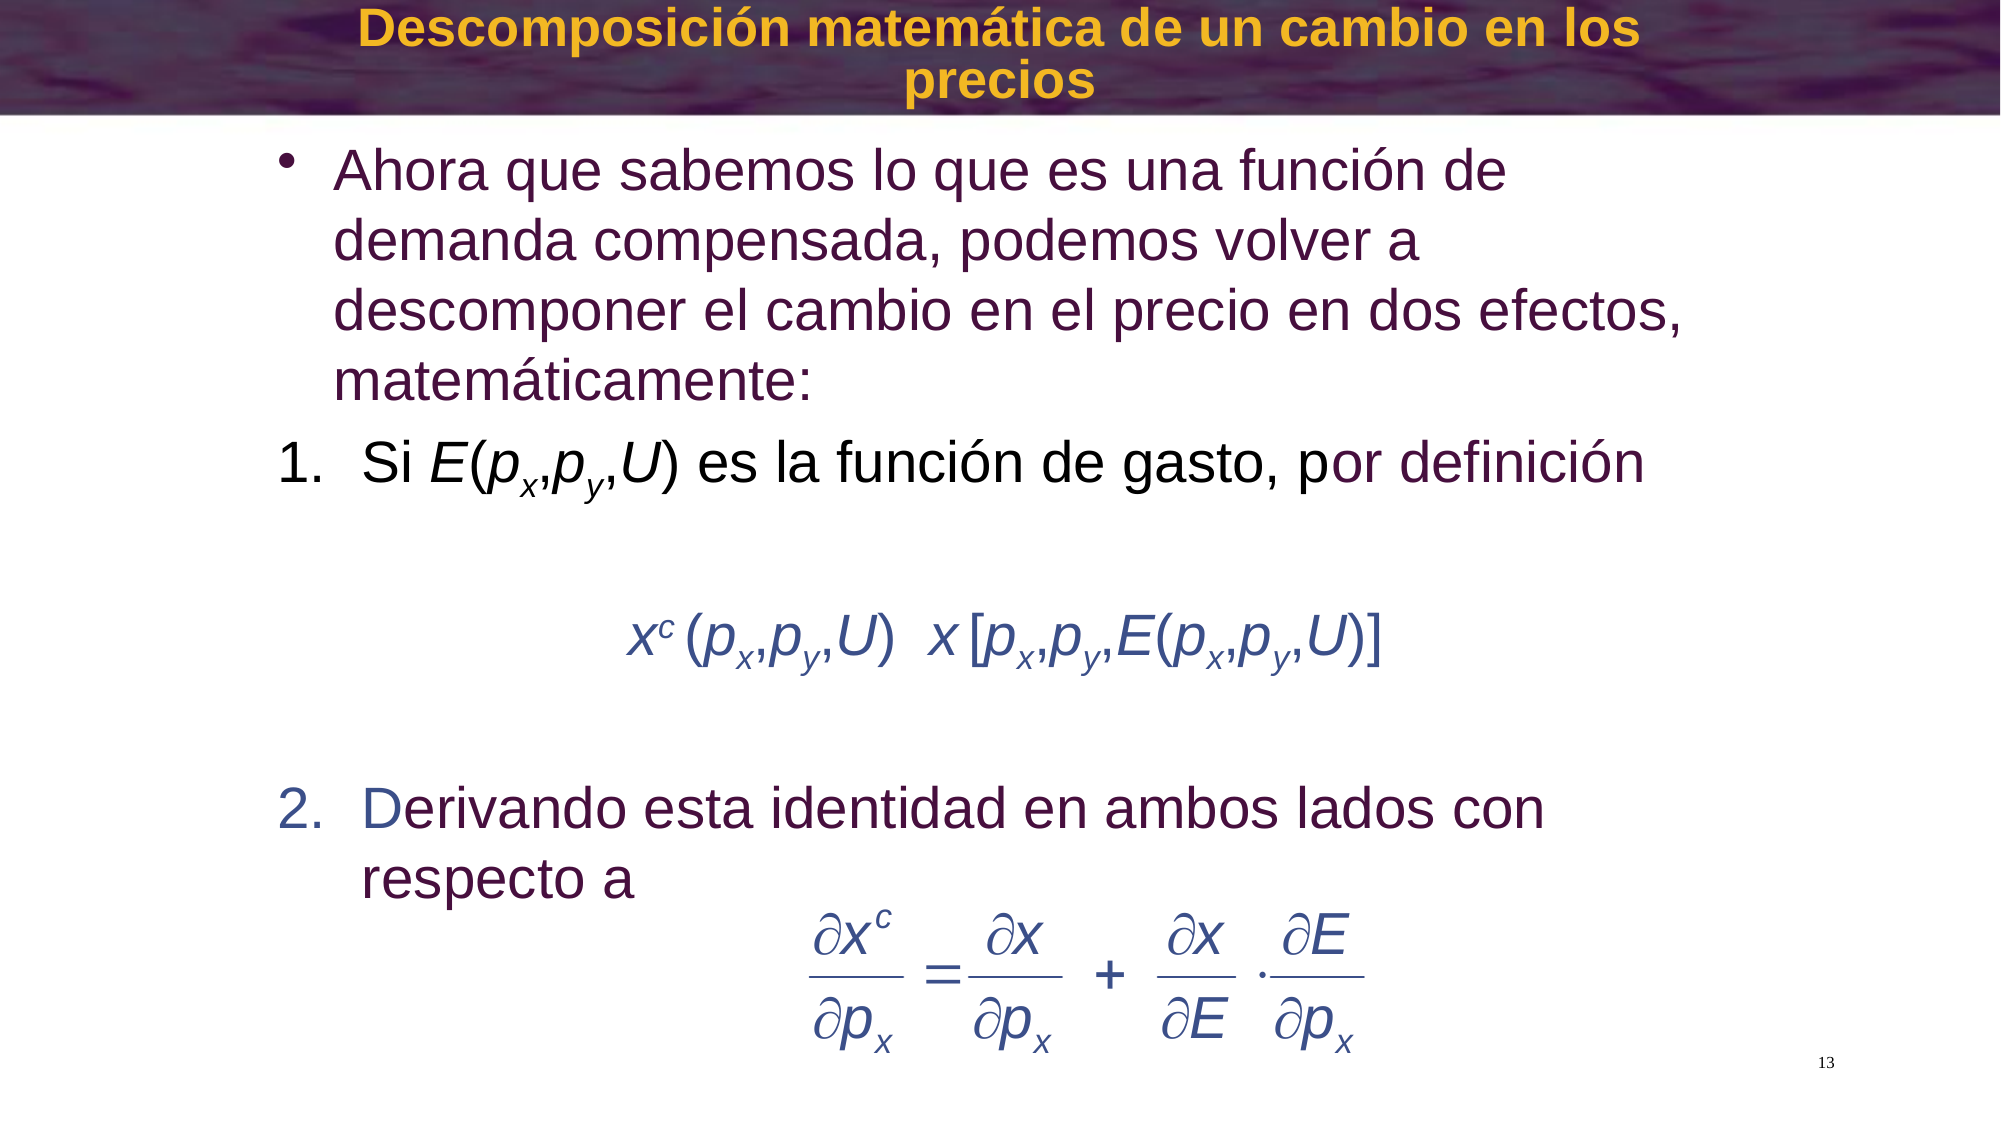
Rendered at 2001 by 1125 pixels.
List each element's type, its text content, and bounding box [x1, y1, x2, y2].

slide_number 13 [1433, 1025, 1850, 1100]
title Descomposición matemática de un cambio en los precios [249, 0, 1750, 114]
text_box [799, 887, 1372, 1063]
picture [0, 0, 2001, 1125]
